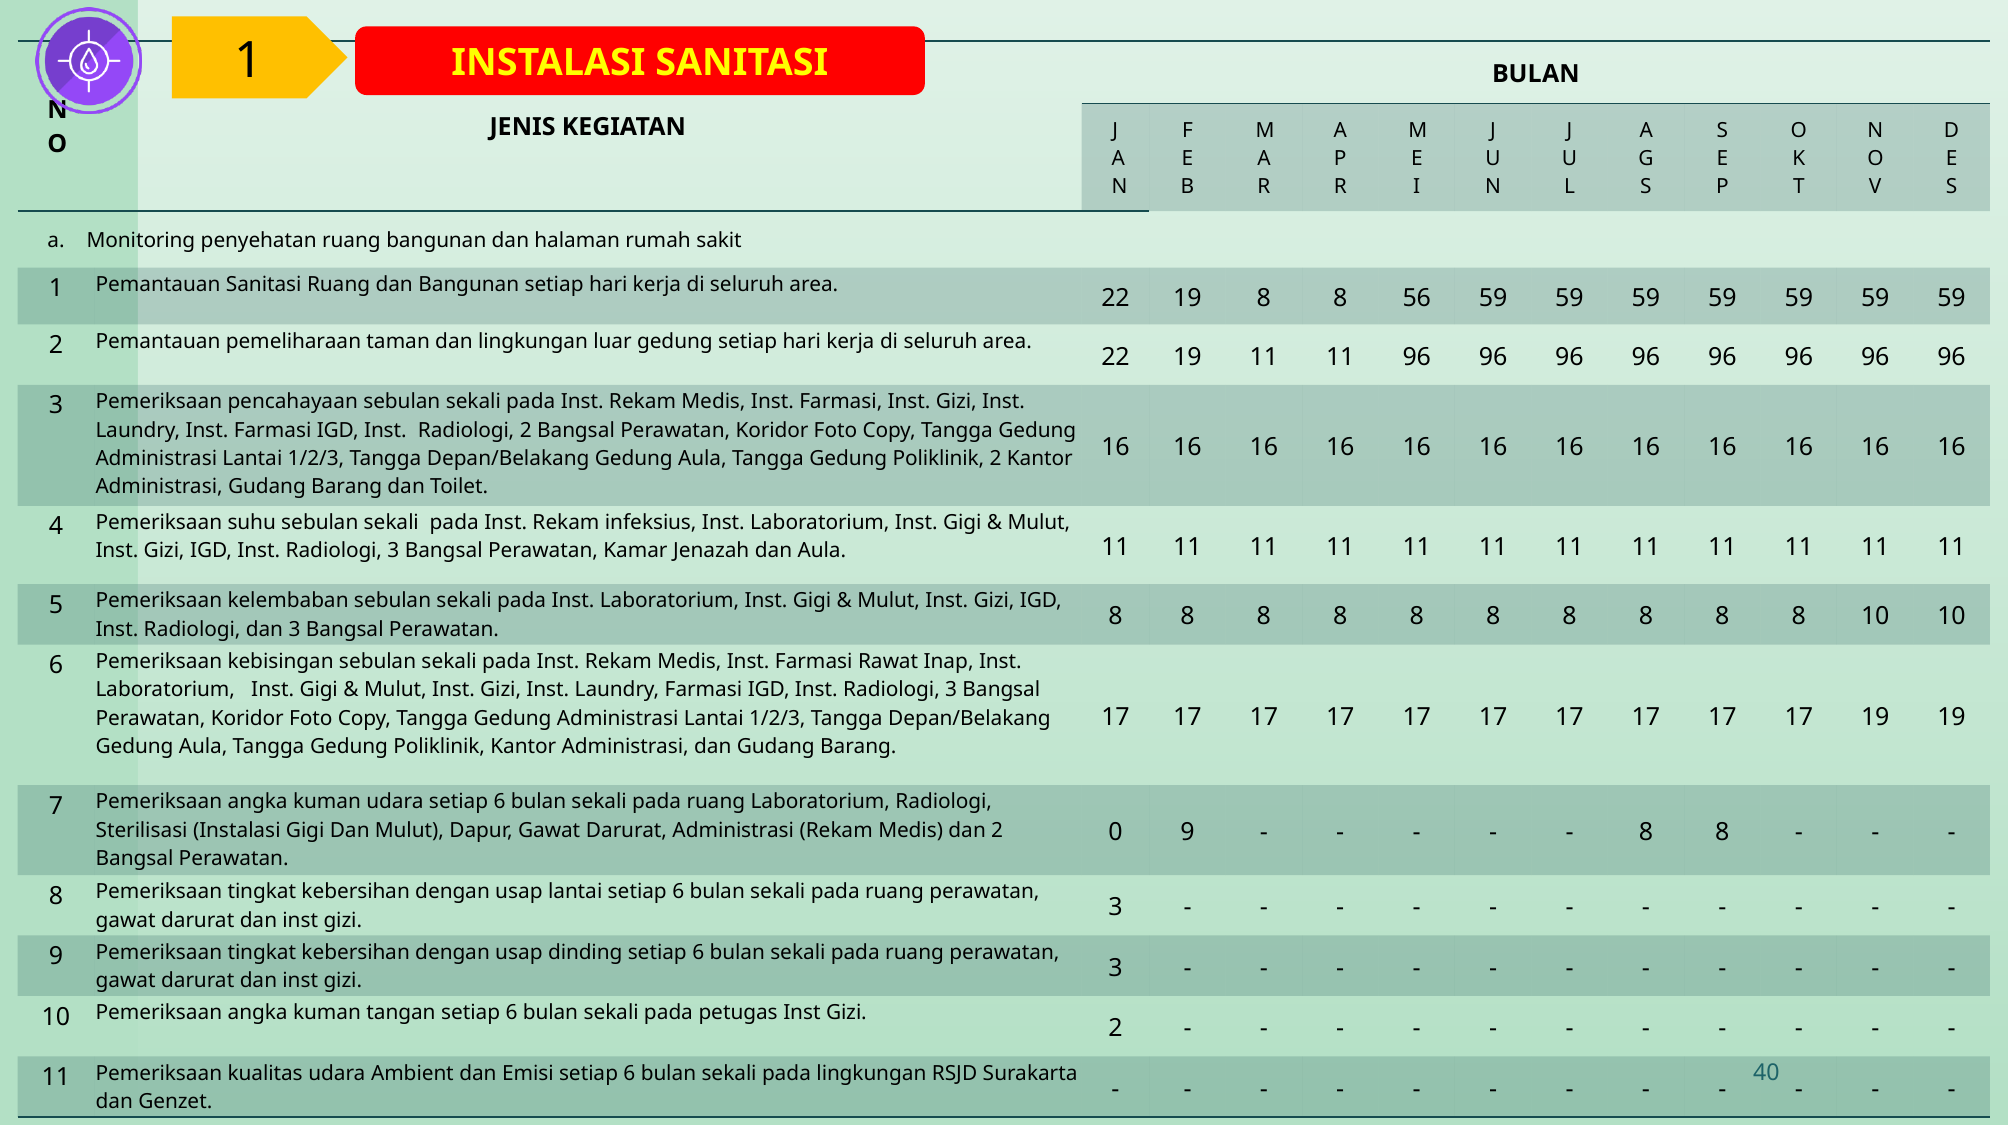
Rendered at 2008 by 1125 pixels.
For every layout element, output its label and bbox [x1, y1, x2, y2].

slide_number [1326, 1042, 1795, 1103]
text_box [170, 15, 350, 100]
picture [35, 7, 142, 114]
text_box [354, 25, 926, 97]
table_header [18, 42, 1990, 210]
table_cell [18, 104, 1990, 1116]
